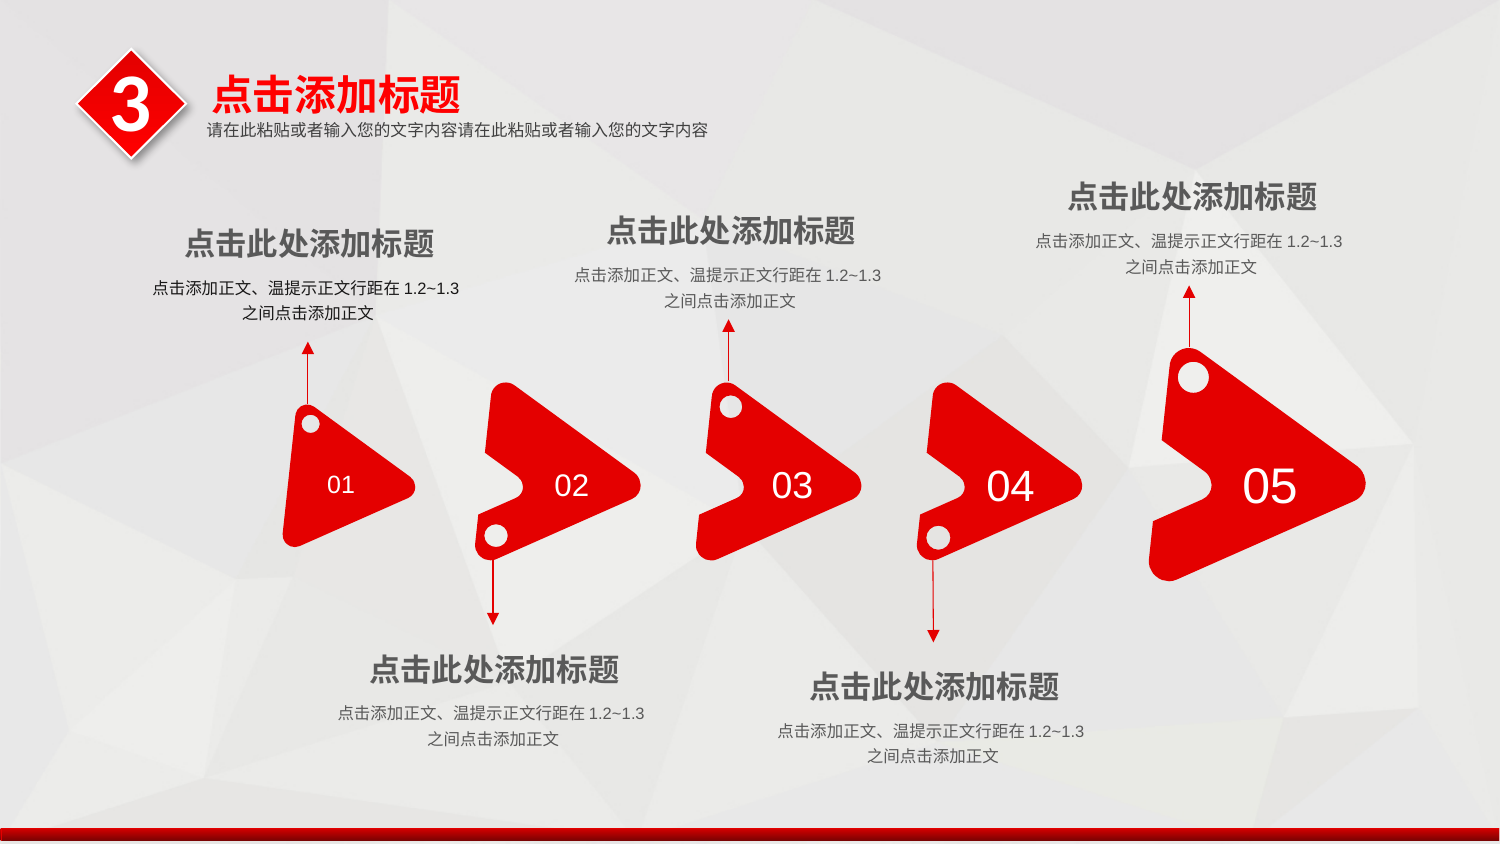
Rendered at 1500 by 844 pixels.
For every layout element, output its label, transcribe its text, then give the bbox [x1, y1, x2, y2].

text_box 点击添加正文、温提示正文行距在1.2~1.3之间点击添加正文 [321, 690, 665, 757]
picture [0, 0, 1500, 828]
text_box 点击添加正文、温提示正文行距在1.2~1.3之间点击添加正文 [760, 707, 1105, 774]
text_box [0, 828, 1500, 841]
text_box 点击添加标题 [196, 61, 486, 112]
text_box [1148, 285, 1366, 582]
text_box 请在此粘贴或者输入您的文字内容请在此粘贴或者输入您的文字内容 [191, 112, 917, 168]
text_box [253, 341, 397, 557]
text_box 点击此处添加标题 [318, 642, 671, 695]
text_box [142, 58, 188, 150]
text_box 点击此处添加标题 [758, 659, 1111, 712]
text_box 点击添加正文、温提示正文行距在1.2~1.3之间点击添加正文 [1019, 217, 1363, 284]
text_box [74, 84, 94, 123]
text_box 点击添加正文、温提示正文行距在1.2~1.3之间点击添加正文 [557, 251, 902, 318]
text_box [916, 382, 1083, 643]
text_box 点击此处添加标题 [133, 216, 486, 269]
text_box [659, 319, 839, 573]
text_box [475, 382, 641, 626]
text_box 点击此处添加标题 [1016, 170, 1369, 223]
text_box 点击此处添加标题 [555, 203, 908, 257]
text_box 点击添加正文、温提示正文行距在1.2~1.3之间点击添加正文 [135, 264, 480, 331]
text_box 3 [94, 40, 142, 156]
